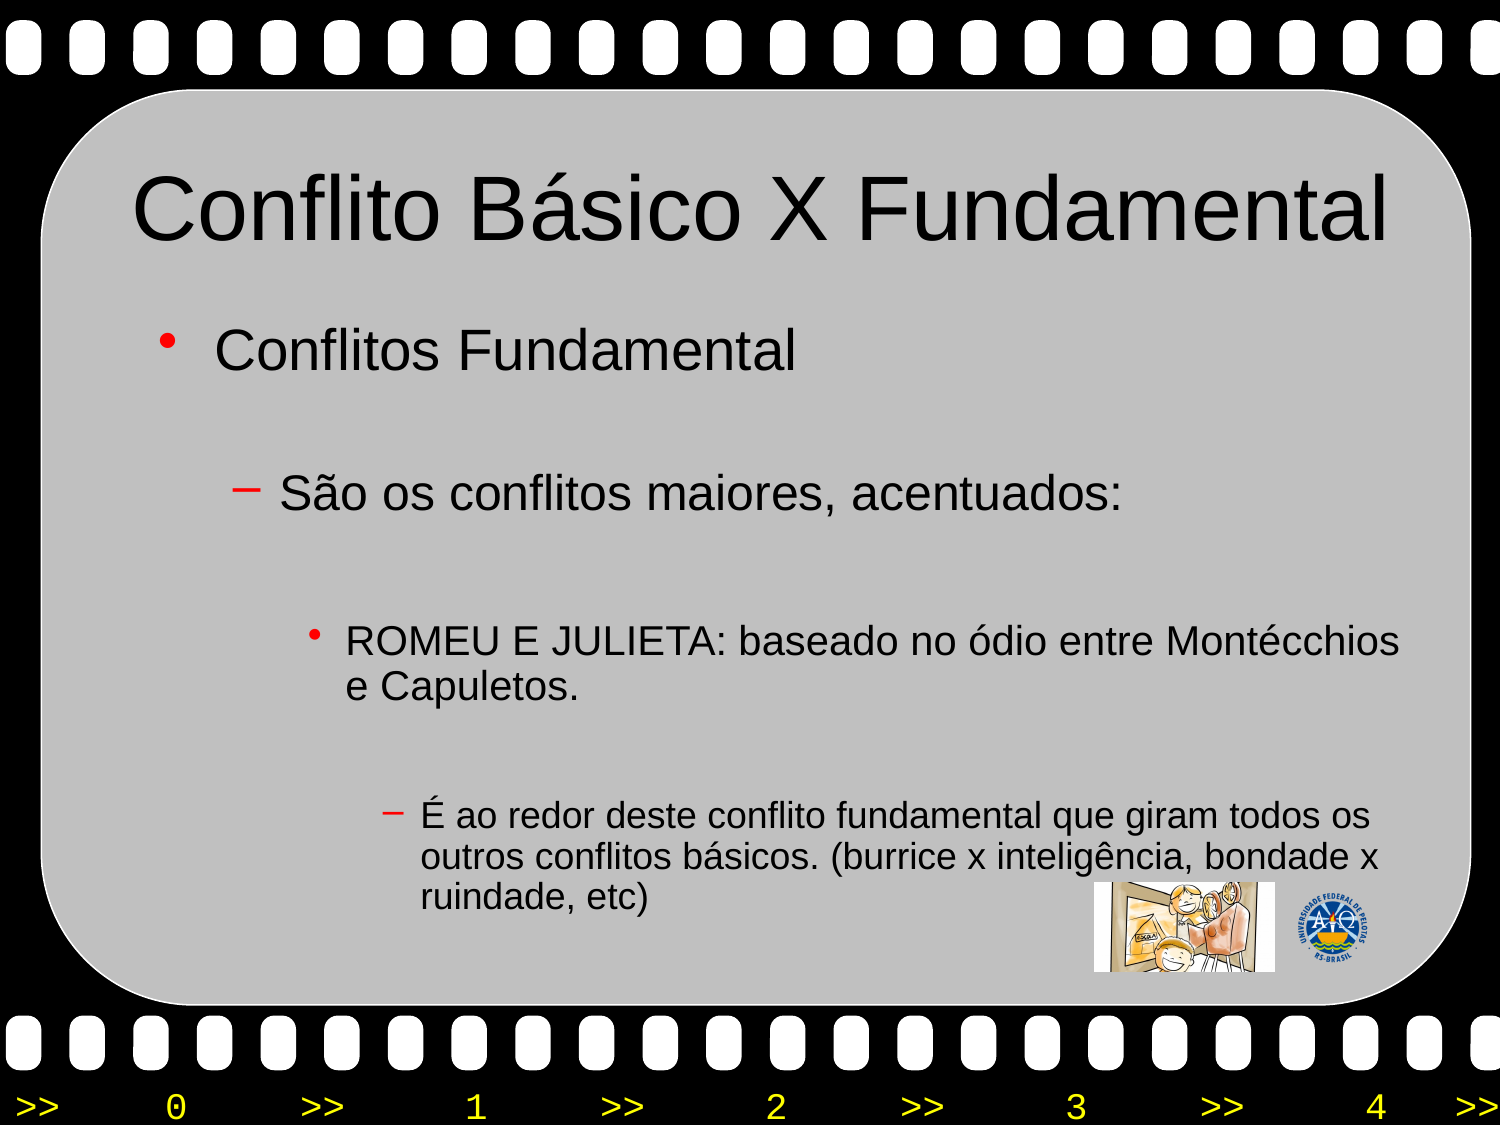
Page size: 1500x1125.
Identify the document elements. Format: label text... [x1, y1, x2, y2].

picture [1094, 882, 1276, 973]
picture [1290, 886, 1374, 969]
list Conflitos Fundamental São os conflitos maiores, acentuados: ROMEU E JULIETA: baseado no ódio entre Montécchios e Capuletos. É ao redor deste conflito fundamental que giram todos os outros conflitos básicos. (burrice x inteligência, bondade x ruindade, etc) [142, 312, 1423, 937]
title Conflito Básico X Fundamental [116, 132, 1426, 276]
